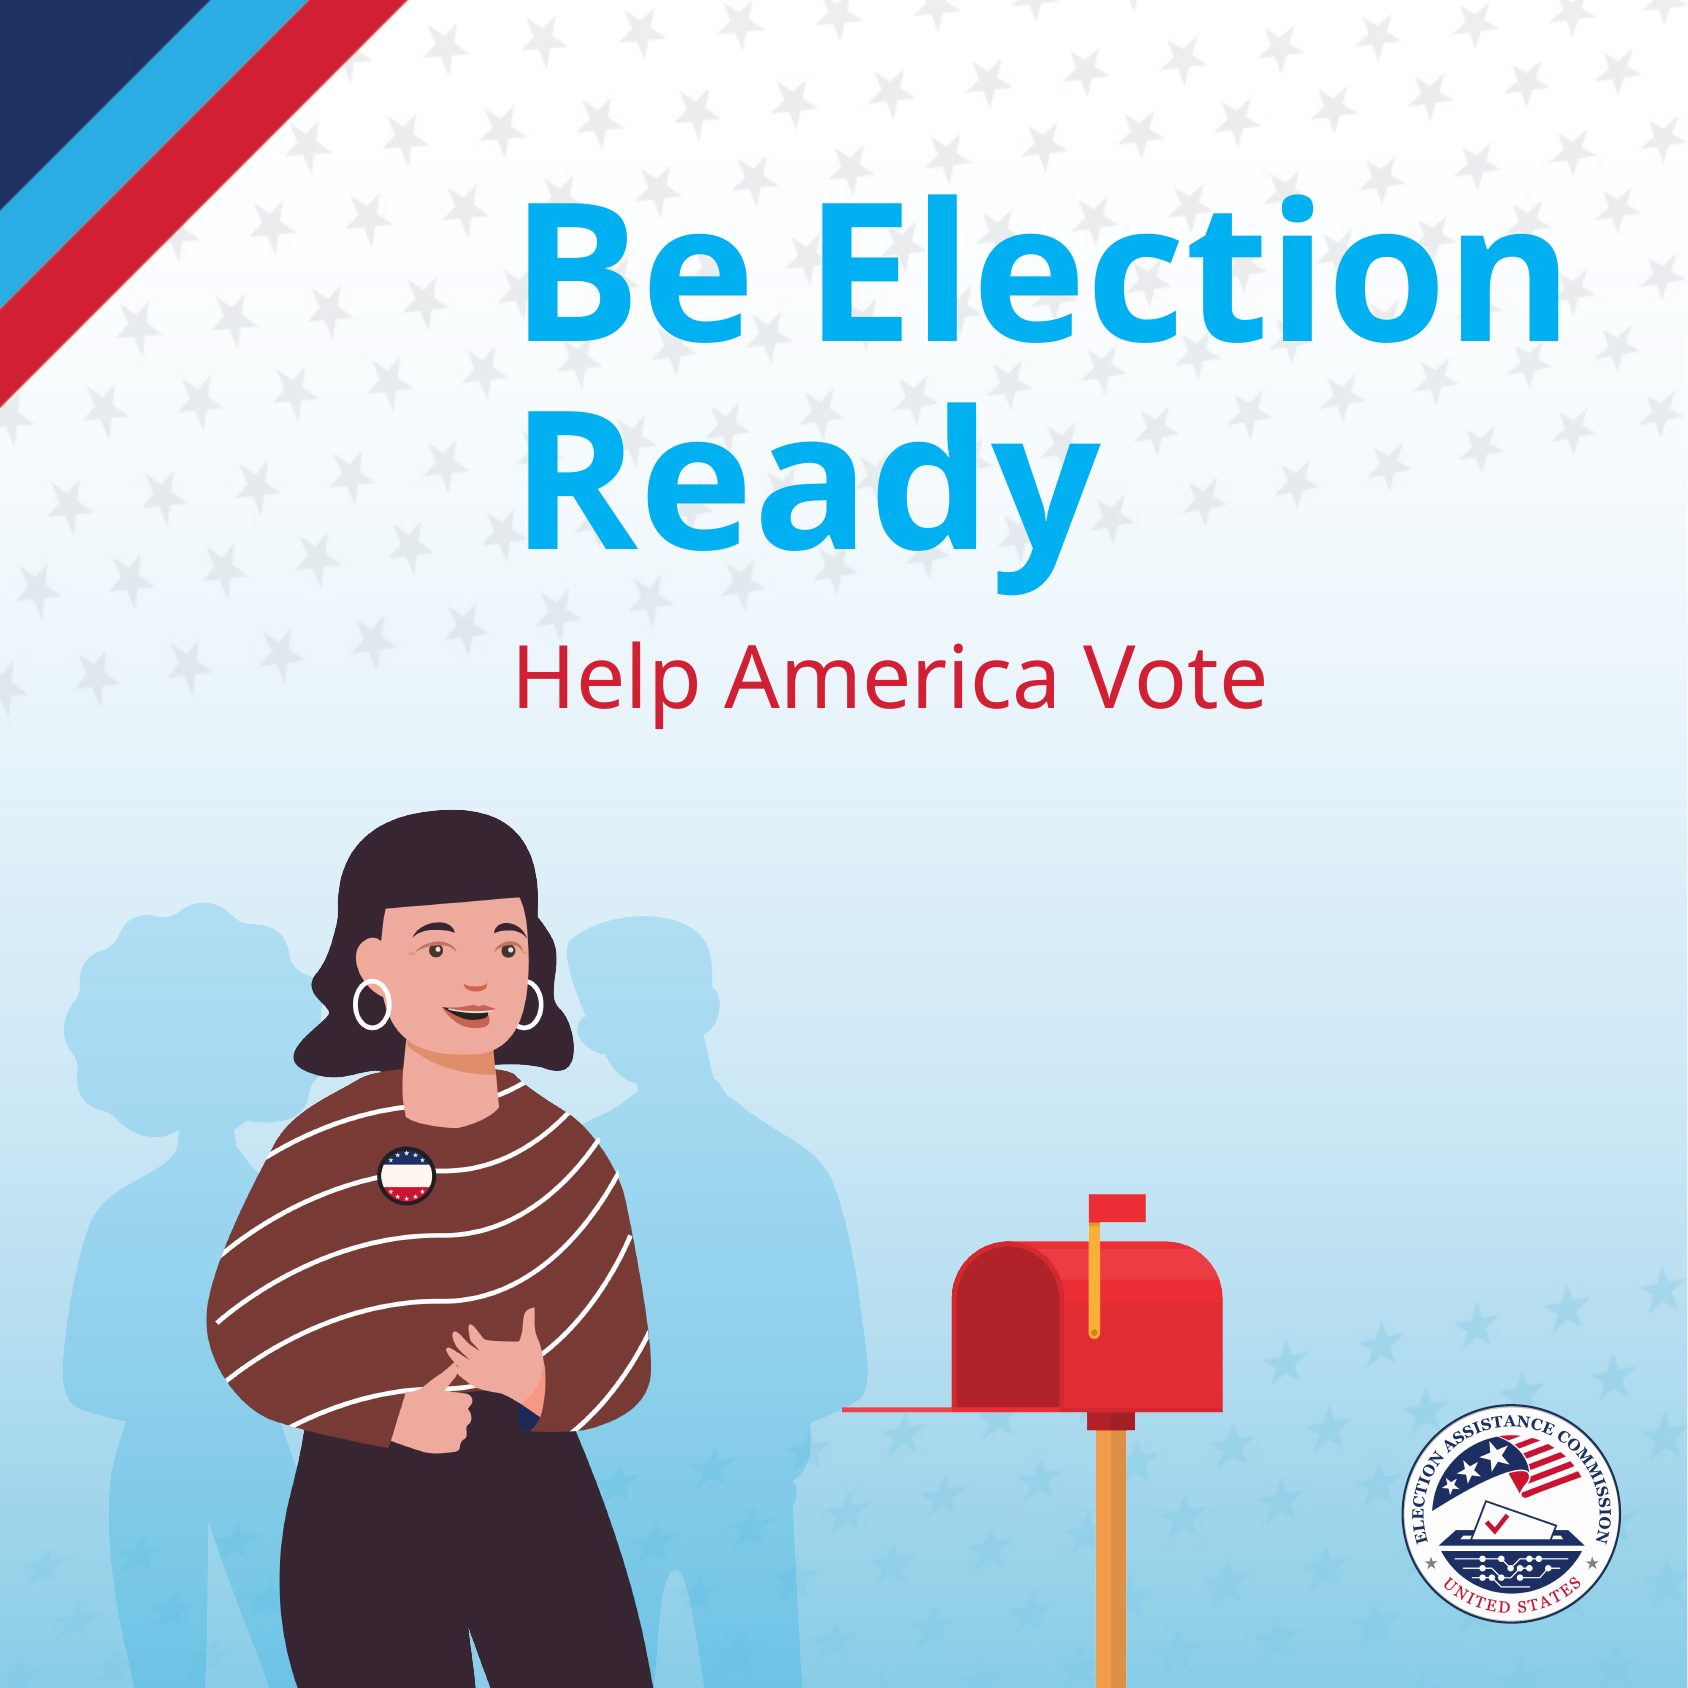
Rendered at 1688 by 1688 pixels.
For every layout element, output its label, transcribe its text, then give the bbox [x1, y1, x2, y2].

title Be Election Ready [496, 145, 1688, 621]
picture [0, 0, 1688, 1688]
text_box [1401, 1404, 1622, 1624]
text_box Help America Vote [496, 625, 1688, 771]
